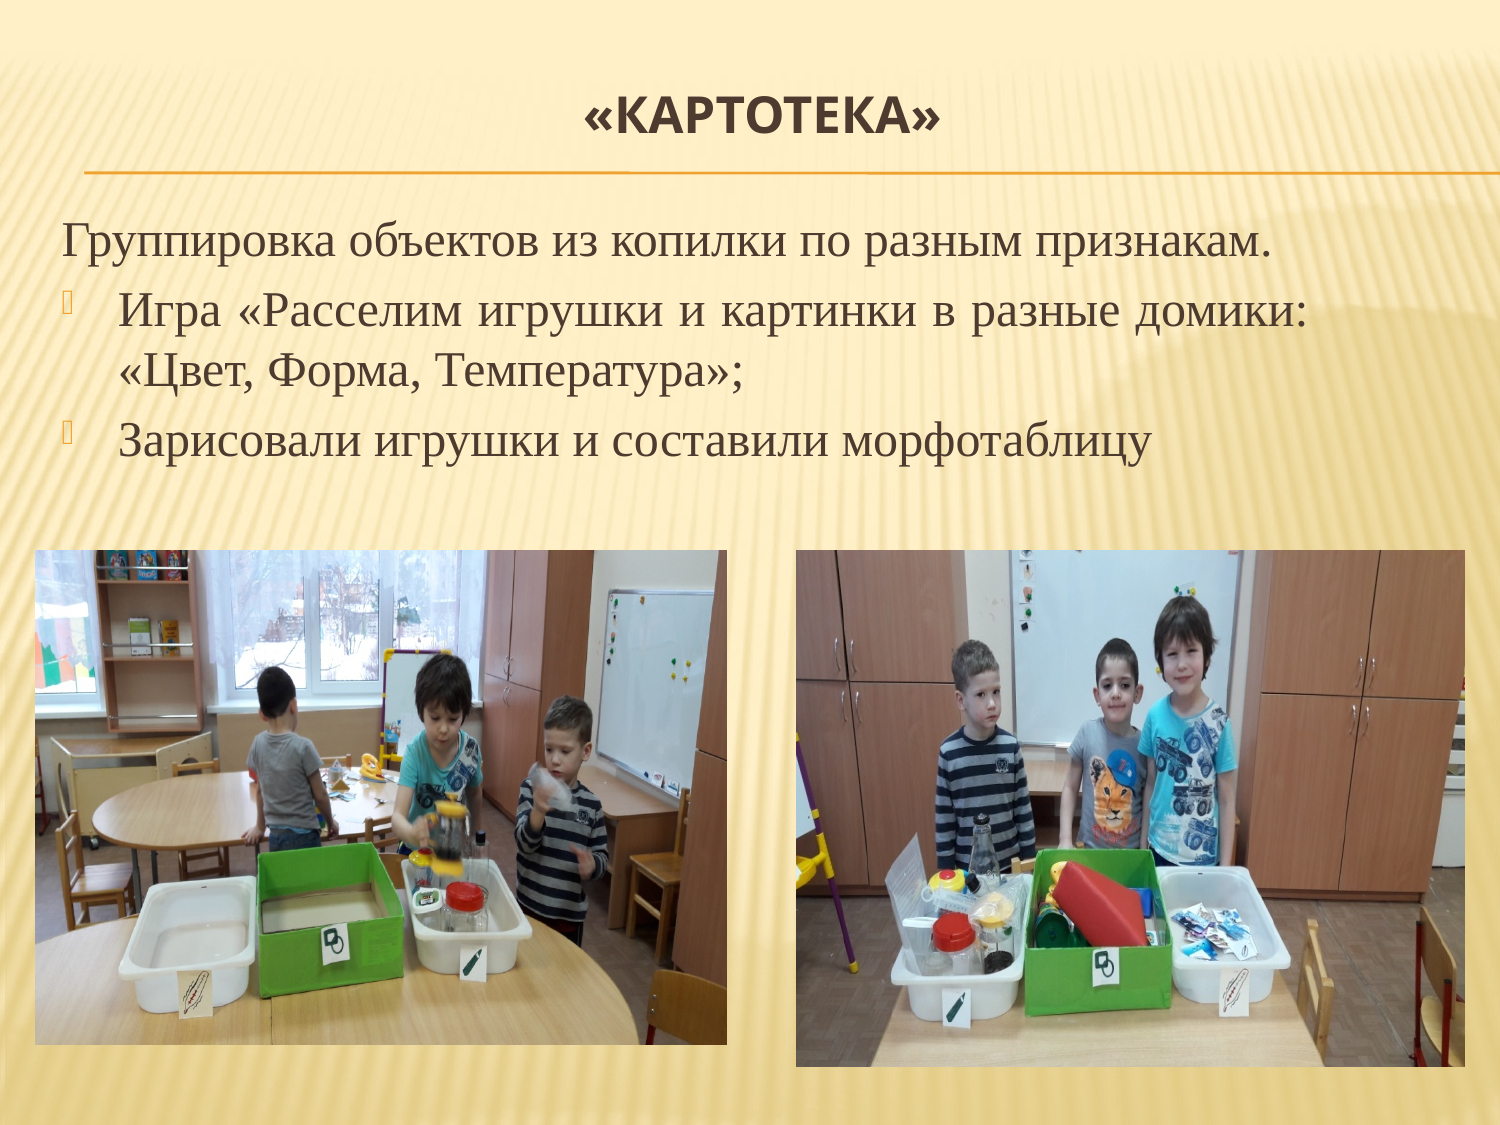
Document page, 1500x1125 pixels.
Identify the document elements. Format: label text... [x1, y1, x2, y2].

picture [796, 550, 1466, 1067]
title «Картотека» [50, 75, 1475, 213]
picture [34, 550, 727, 1045]
list Группировка объектов из копилки по разным признакам. Игра «Расселим игрушки и картинки в разные домики: «Цвет, Форма, Температура»; Зарисовали игрушки и составили морфотаблицу [46, 199, 1325, 598]
